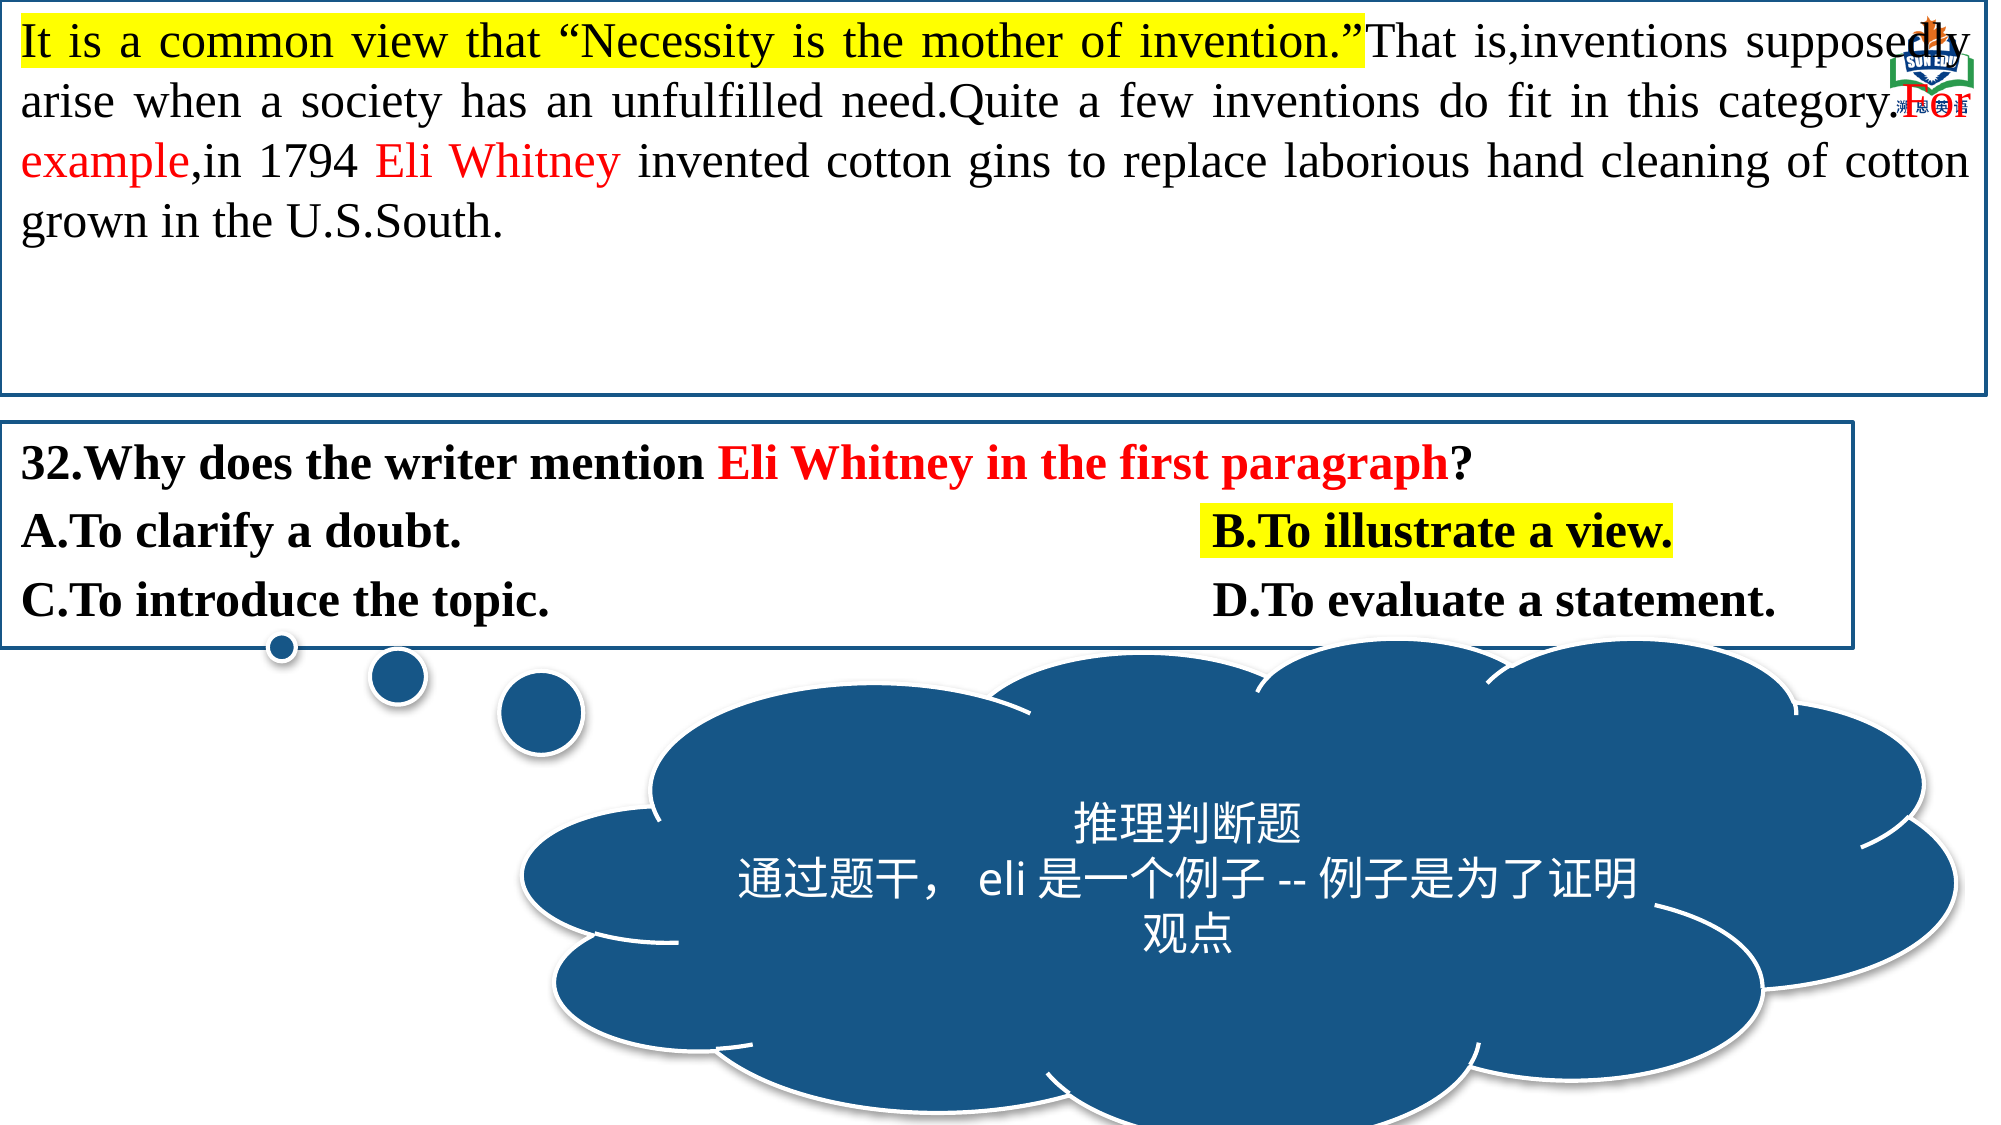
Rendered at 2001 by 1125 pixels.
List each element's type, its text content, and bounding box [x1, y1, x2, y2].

text_box It is a common view that “Necessity is the mother of invention.”That is,inventions supposedly arise when a society has an unfulfilled need.Quite a few inventions do fit in this category.For example,in 1794 Eli Whitney invented cotton gins to replace laborious hand cleaning of cotton grown in the U.S.South. [0, 0, 1988, 397]
text_box 推理判断题 通过题干，eli是一个例子--例子是为了证明观点 [497, 668, 586, 757]
text_box 32.Why does the writer mention Eli Whitney in the first paragraph? A.To clarify a doubt. B.To illustrate a view. C.To introduce the topic. D.To evaluate a statement. [0, 420, 1855, 650]
text_box 推理判断题 通过题干，eli是一个例子--例子是为了证明观点 [519, 636, 1959, 1125]
text_box 推理判断题 通过题干，eli是一个例子--例子是为了证明观点 [367, 646, 429, 707]
text_box 推理判断题 通过题干，eli是一个例子--例子是为了证明观点 [265, 631, 298, 664]
